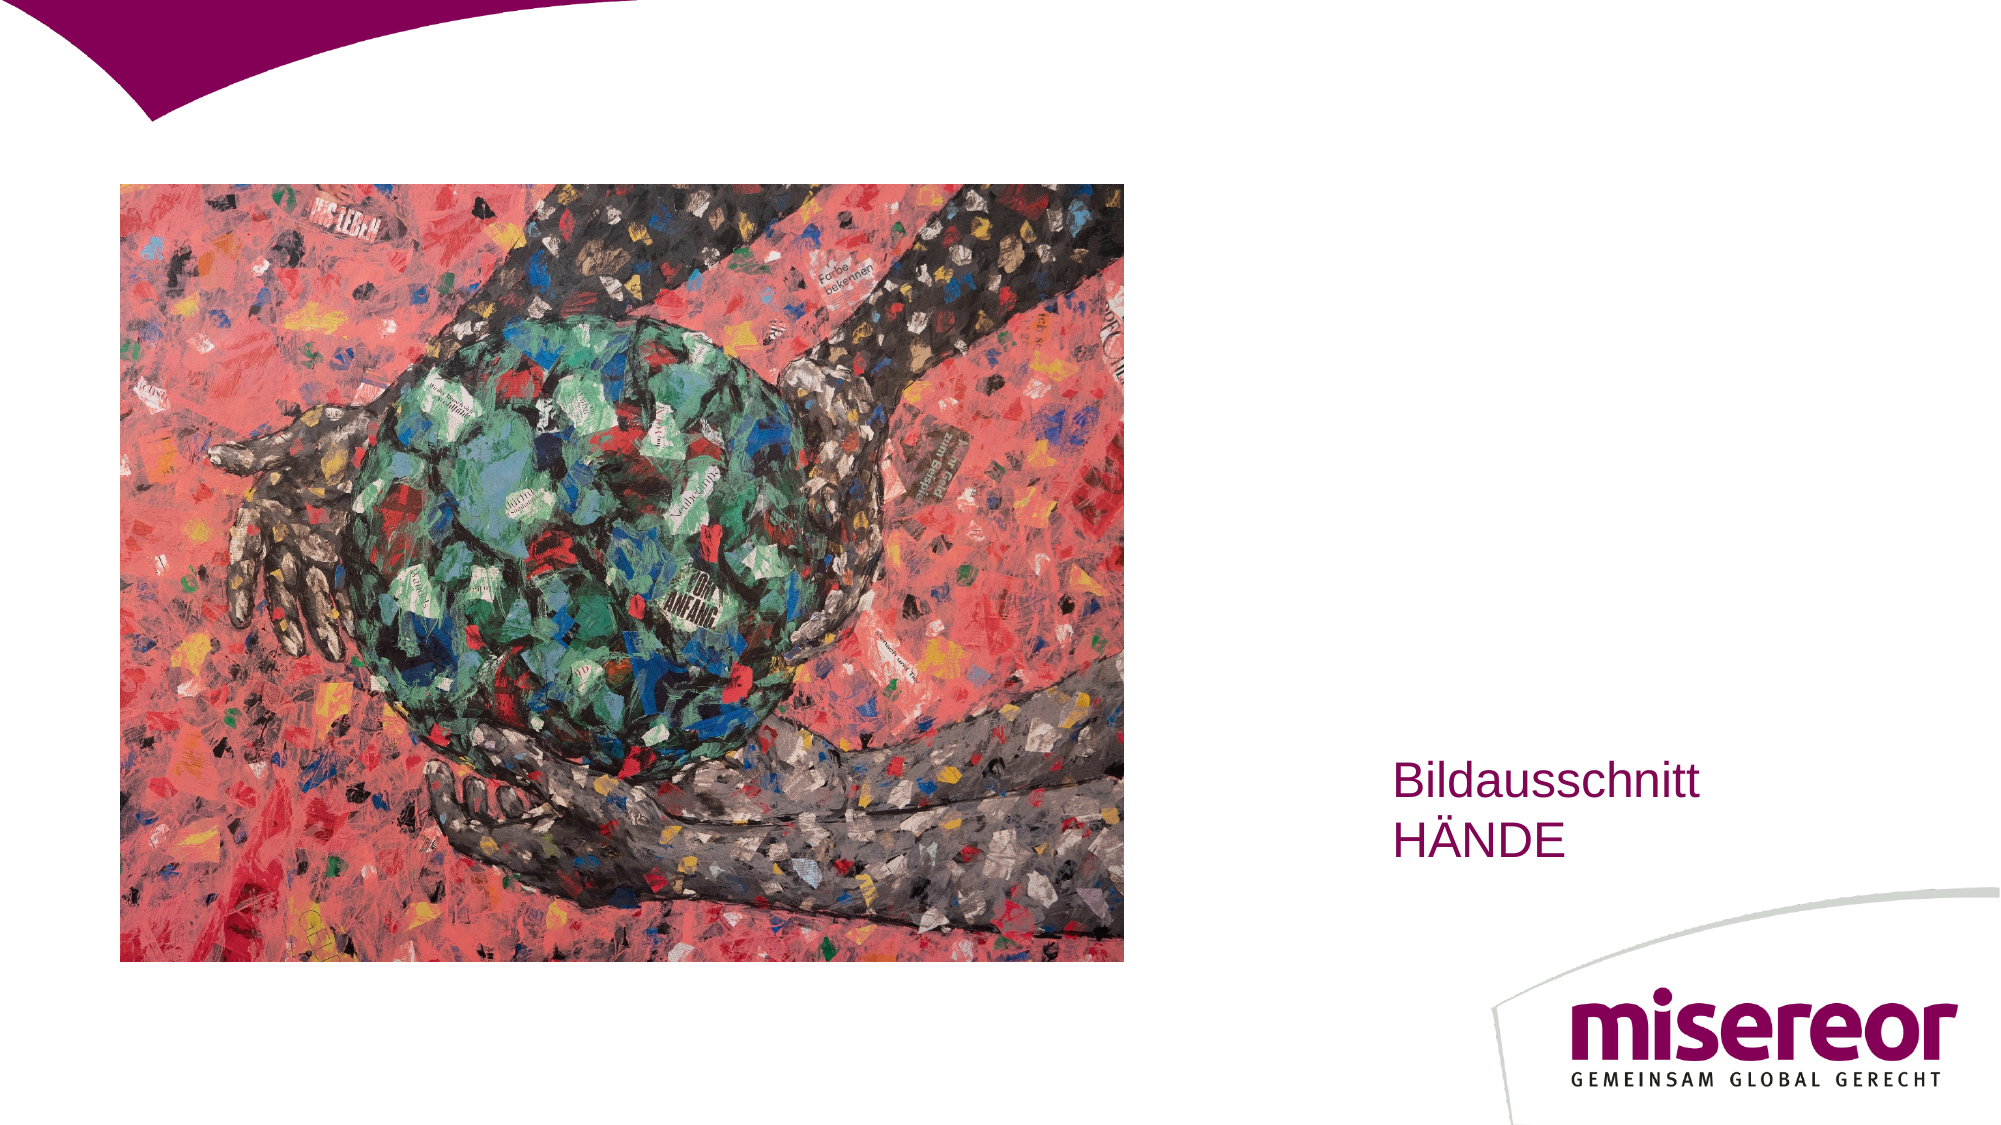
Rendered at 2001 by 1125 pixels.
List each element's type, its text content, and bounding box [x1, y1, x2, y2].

picture [0, 0, 2000, 1125]
text_box Bildausschnitt HÄNDE [1377, 739, 1860, 875]
